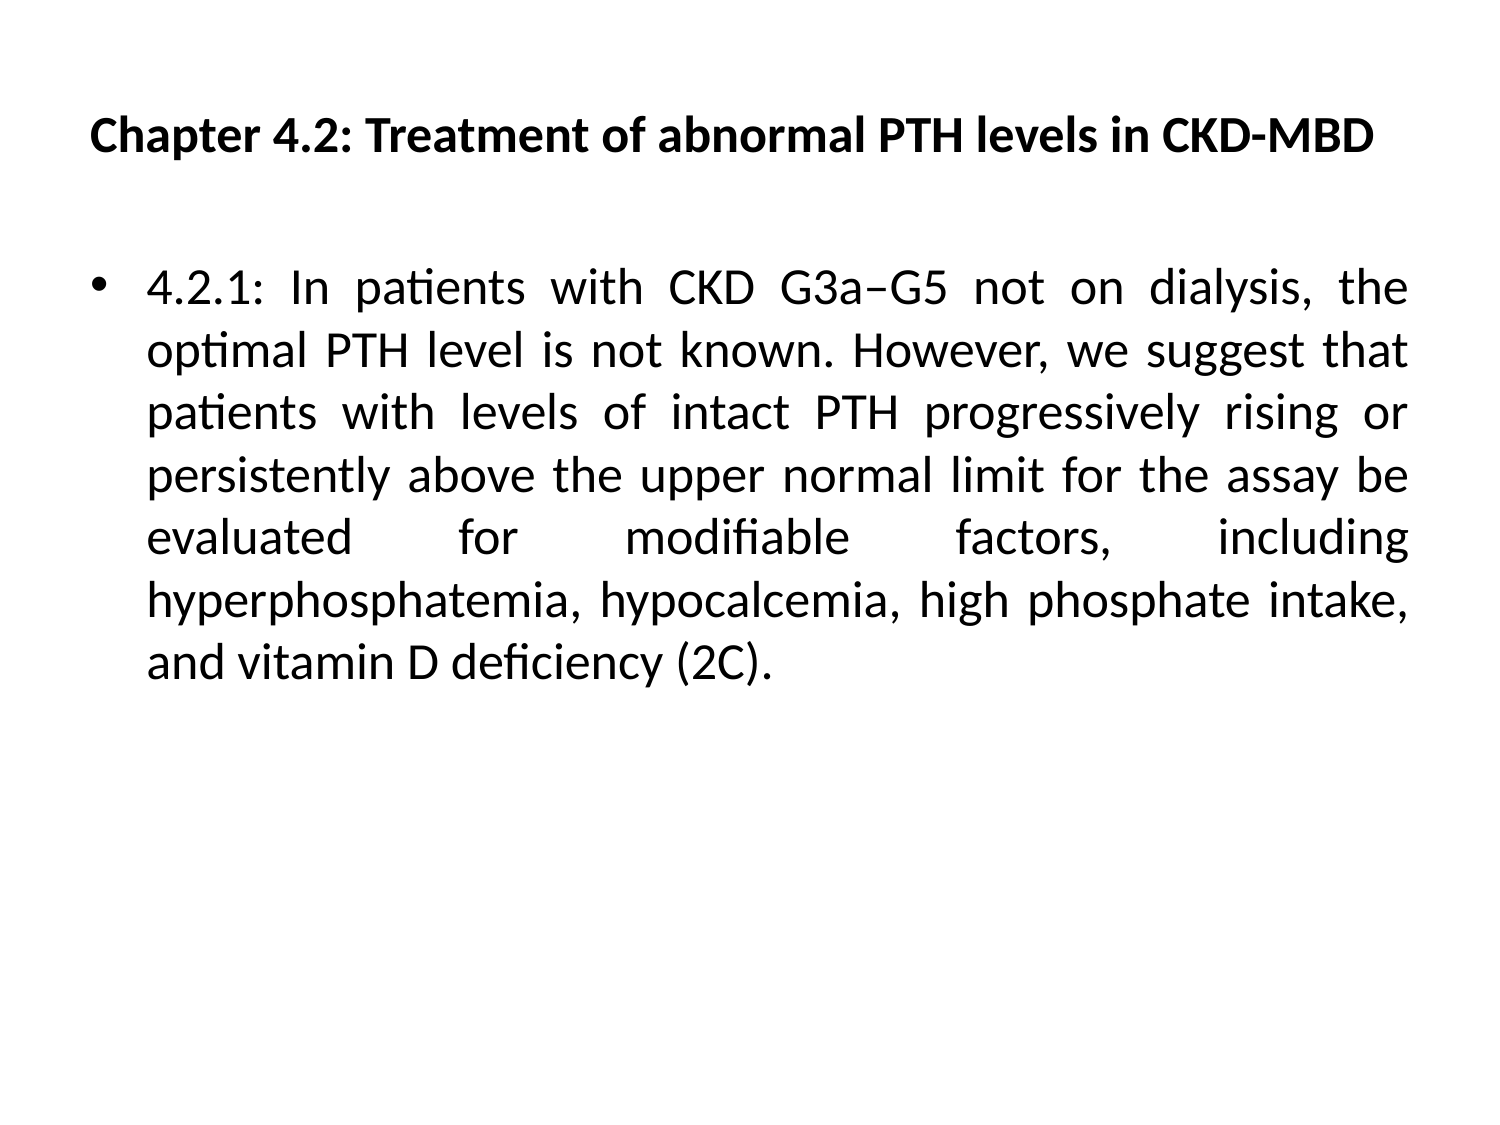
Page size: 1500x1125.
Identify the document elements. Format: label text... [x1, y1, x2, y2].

list 4.2.1: In patients with CKD G3a–G5 not on dialysis, the optimal PTH level is not known. However, we suggest that patients with levels of intact PTH progressively rising or persistently above the upper normal limit for the assay be evaluated for modifiable factors, including hyperphosphatemia, hypocalcemia, high phosphate intake, and vitamin D deficiency (2C). [75, 245, 1425, 988]
title Chapter 4.2: Treatment of abnormal PTH levels in CKD-MBD [75, 37, 1425, 225]
